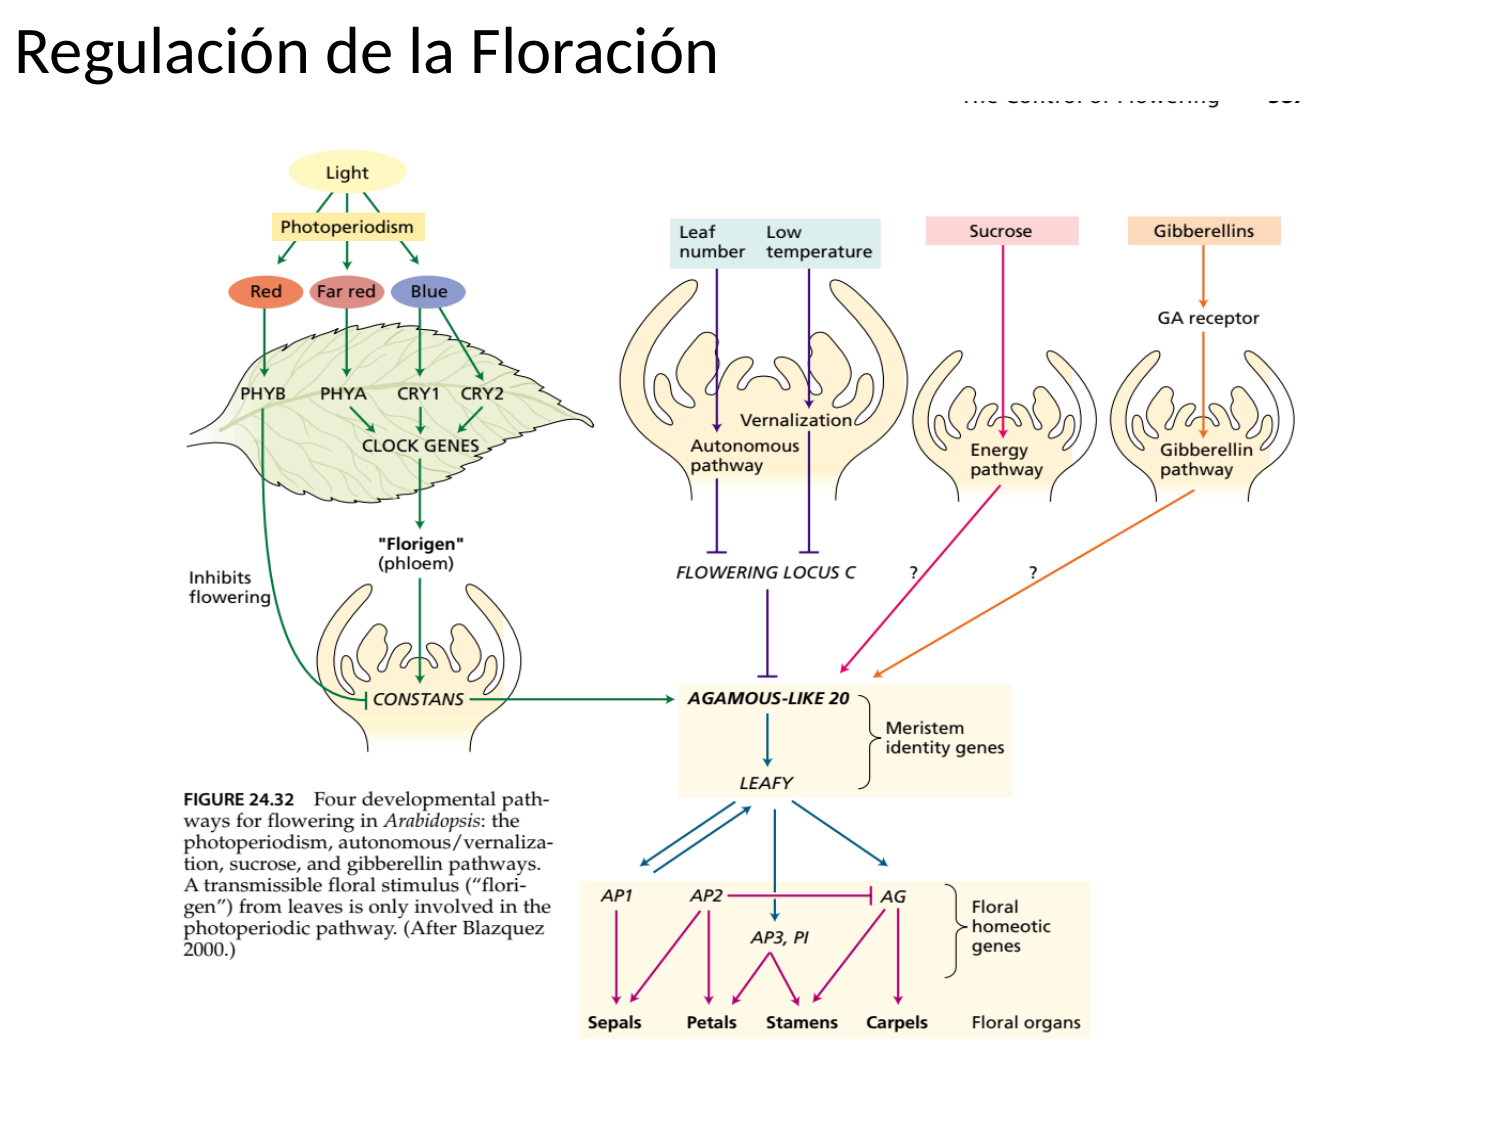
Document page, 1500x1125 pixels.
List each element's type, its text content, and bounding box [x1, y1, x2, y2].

picture [88, 101, 1389, 1059]
text_box Regulación de la Floración [0, 0, 1500, 95]
